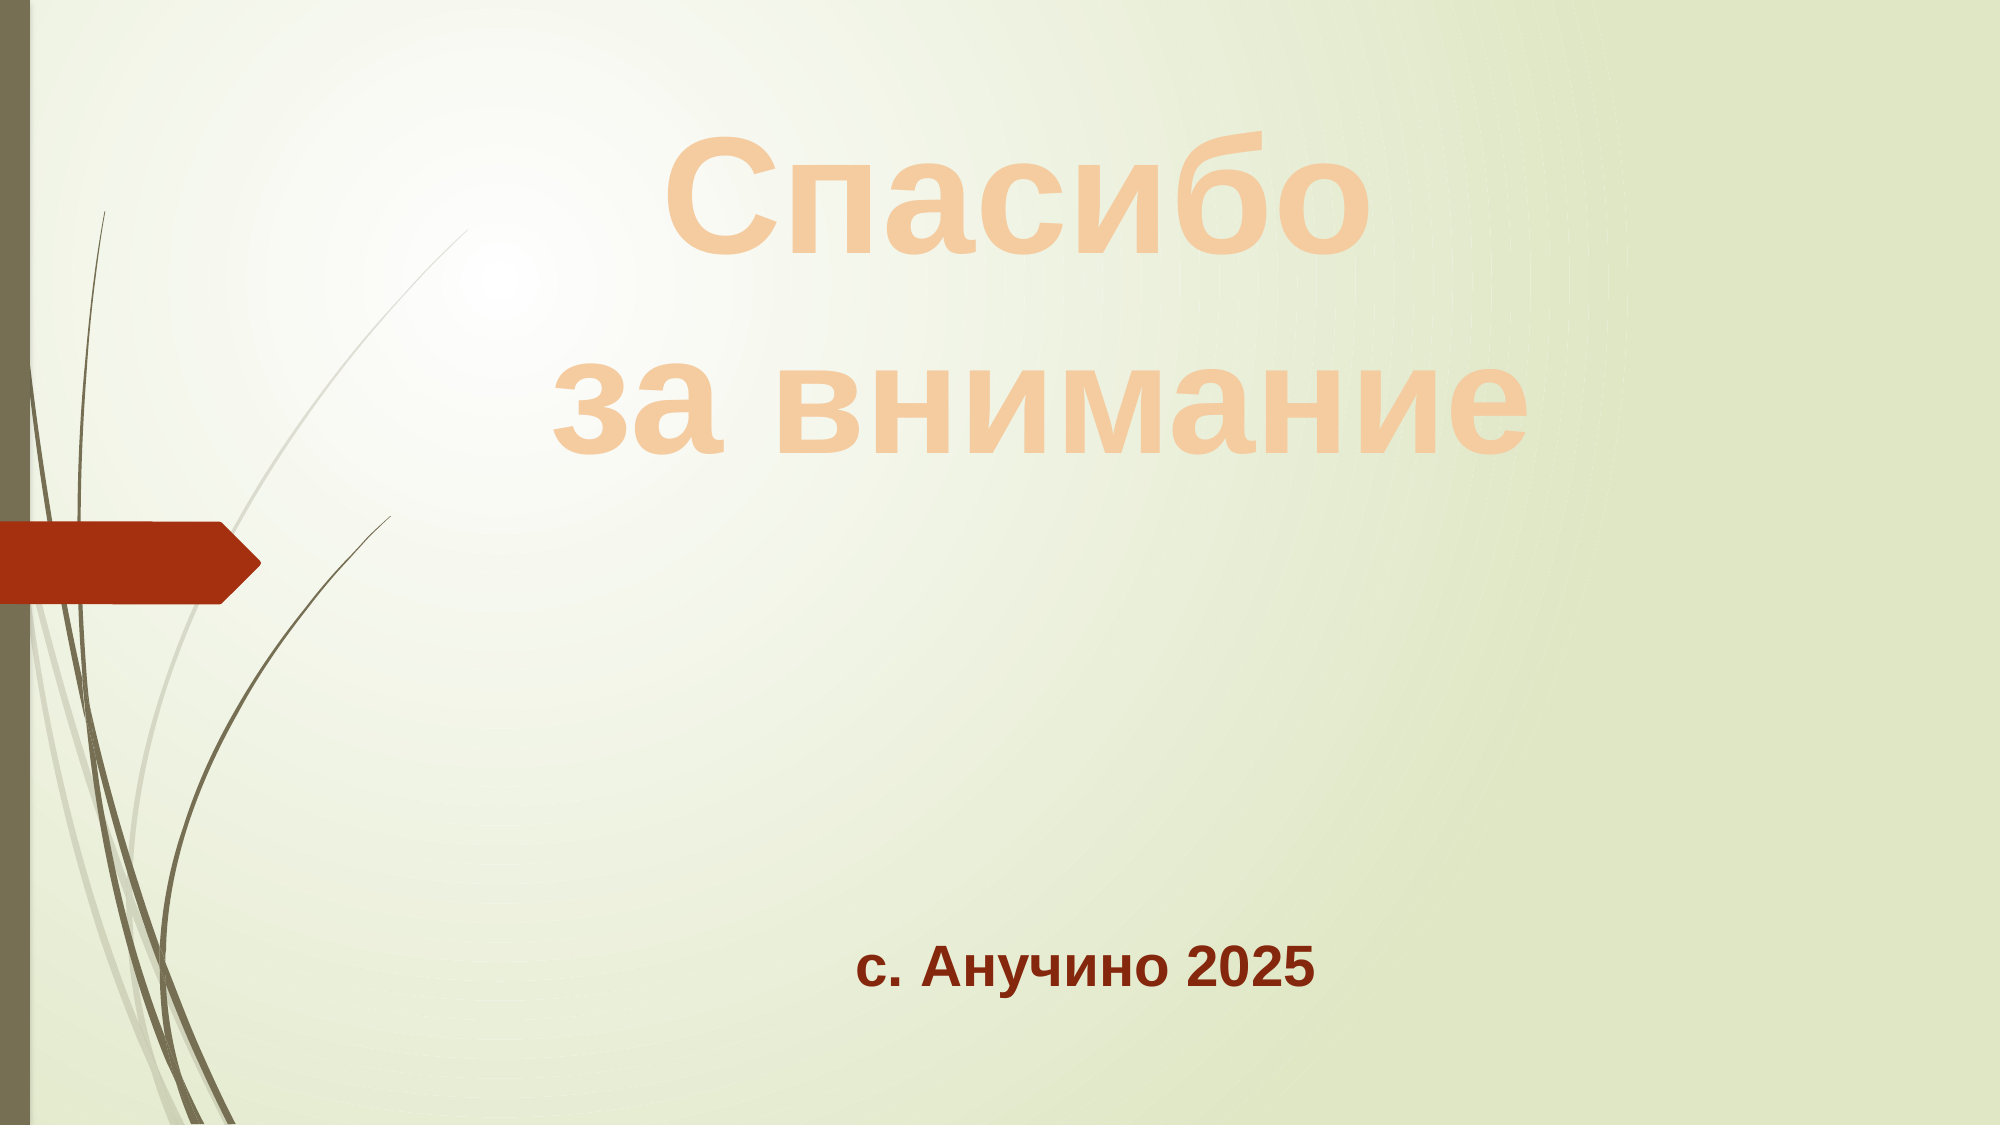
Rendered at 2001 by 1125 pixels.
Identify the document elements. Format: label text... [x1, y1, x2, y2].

title Спасибо за внимание [310, 49, 1774, 495]
list с. Анучино 2025 [217, 921, 1955, 1017]
